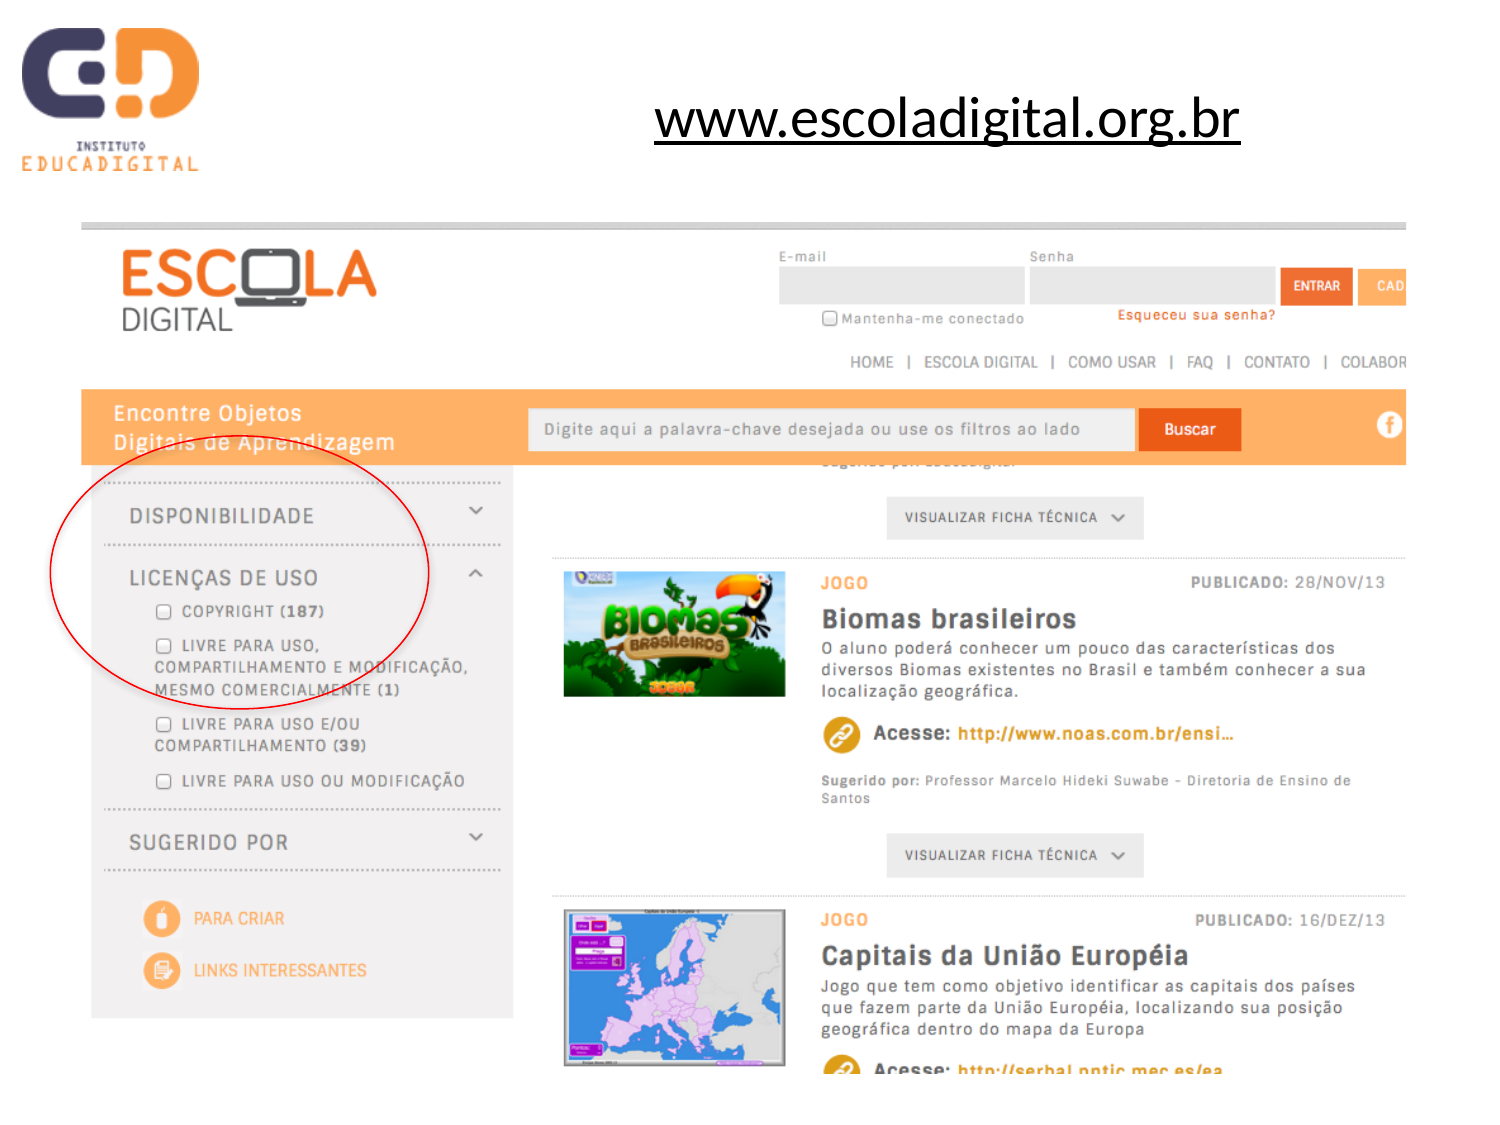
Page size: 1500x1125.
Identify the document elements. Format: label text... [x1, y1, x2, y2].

picture [81, 222, 1407, 1075]
picture [22, 28, 199, 171]
text_box [49, 502, 76, 643]
text_box www.escoladigital.org.br [421, 71, 1500, 157]
